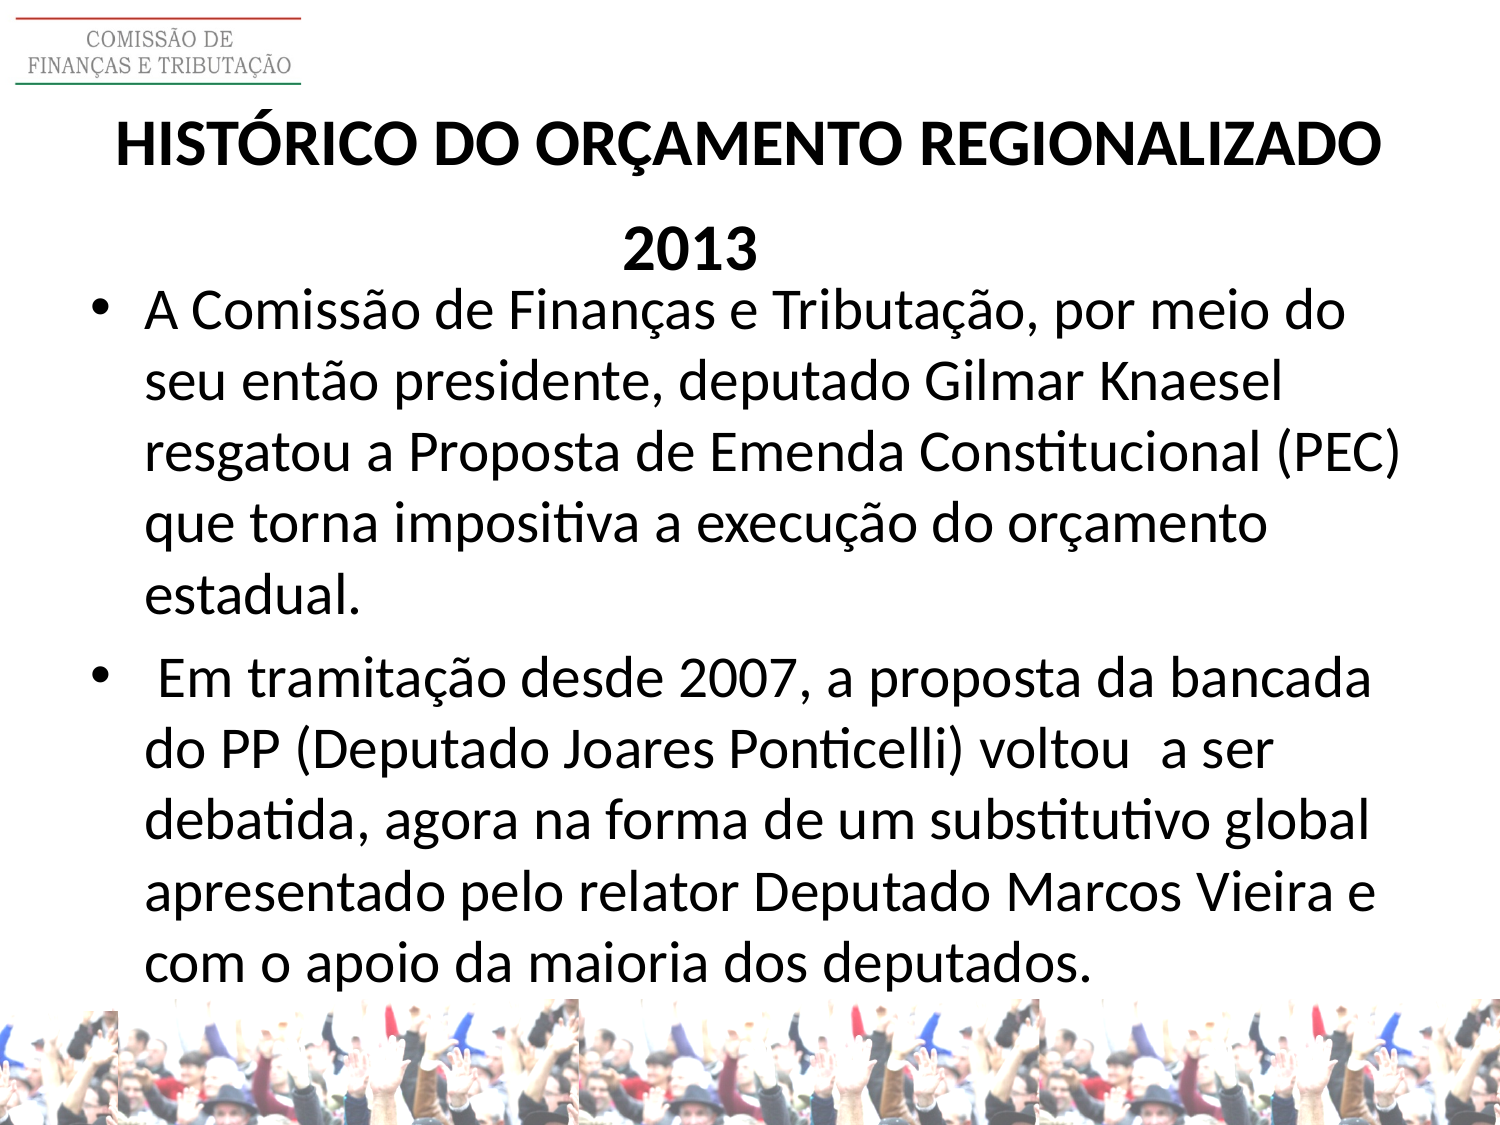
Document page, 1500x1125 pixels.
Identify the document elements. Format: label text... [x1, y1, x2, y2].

title HISTÓRICO DO ORÇAMENTO REGIONALIZADO [75, 45, 1425, 233]
text_box 2013 [608, 196, 809, 291]
list A Comissão de Finanças e Tributação, por meio do seu então presidente, deputado Gilmar Knaesel resgatou a Proposta de Emenda Constitucional (PEC) que torna impositiva a execução do orçamento estadual. Em tramitação desde 2007, a proposta da bancada do PP (Deputado Joares Ponticelli) voltou a ser debatida, agora na forma de um substitutivo global apresentado pelo relator Deputado Marcos Vieira e com o apoio da maioria dos deputados. [75, 262, 1425, 1005]
picture [0, 0, 302, 86]
